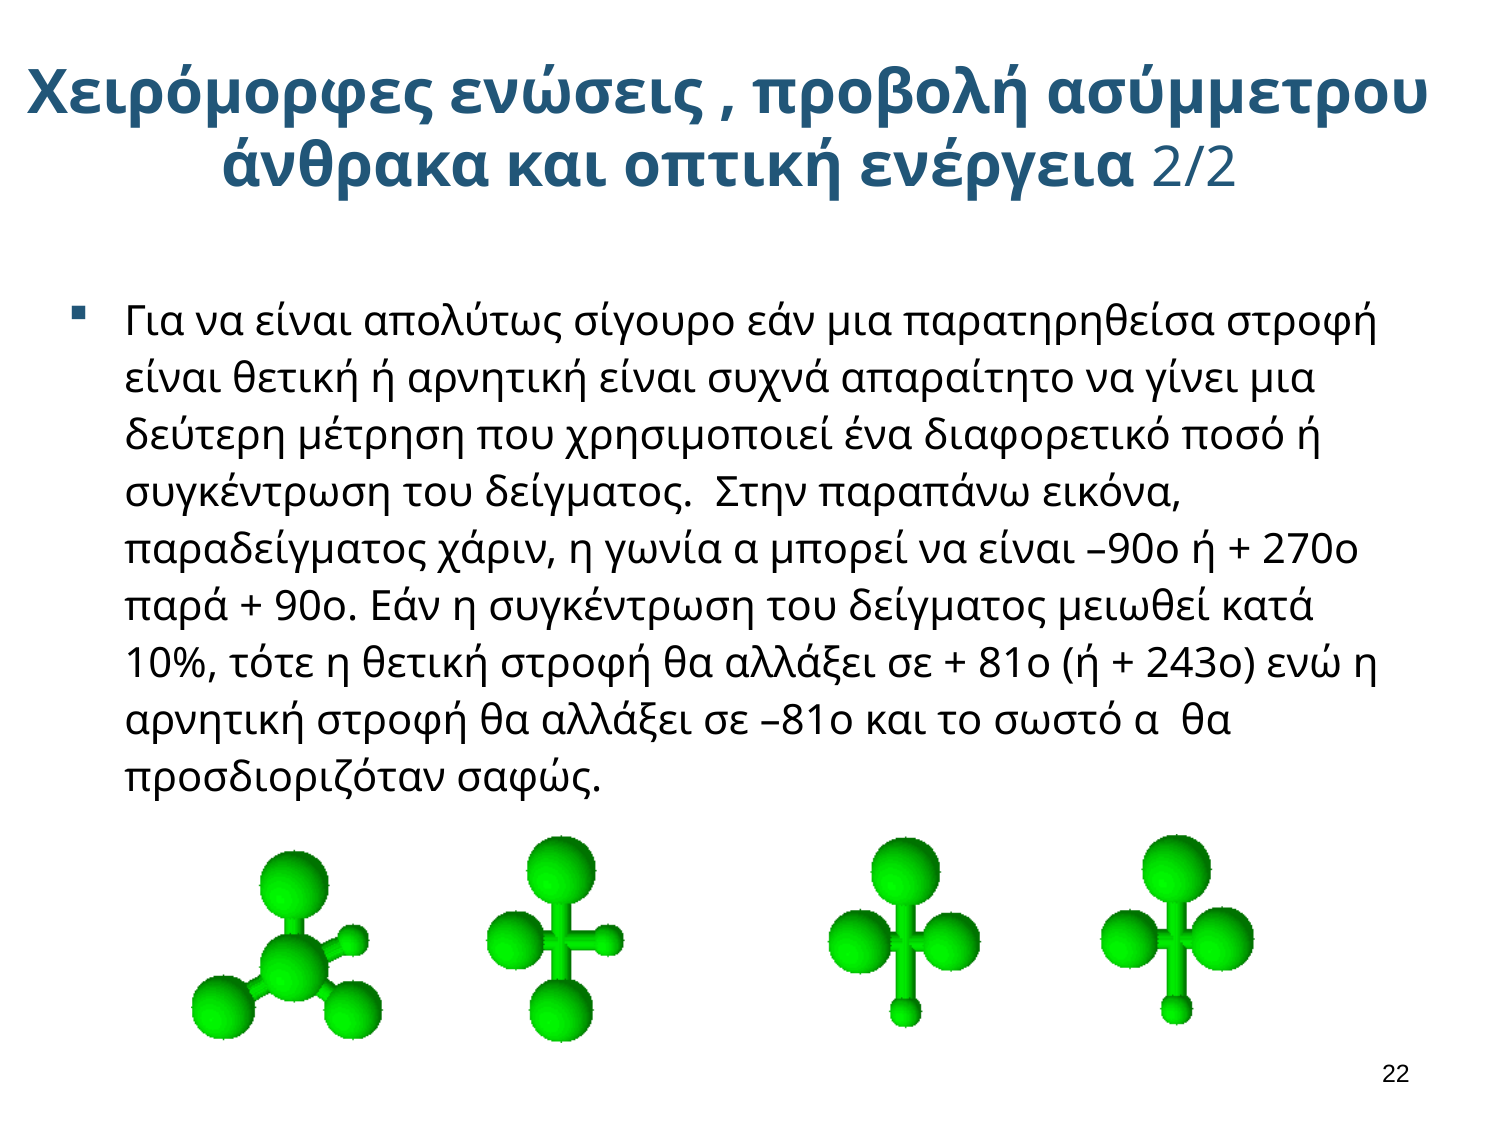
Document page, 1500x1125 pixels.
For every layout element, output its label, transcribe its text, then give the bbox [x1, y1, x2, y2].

title Χειρόμορφες ενώσεις , προβολή ασύμμετρου άνθρακα και οπτική ενέργεια 2/2 [0, 19, 1459, 232]
slide_number 21 [1074, 1042, 1425, 1103]
list Για να είναι απολύτως σίγουρο εάν μια παρατηρηθείσα στροφή είναι θετική ή αρνητική είναι συχνά απαραίτητο να γίνει μια δεύτερη μέτρηση που χρησιμοποιεί ένα διαφορετικό ποσό ή συγκέντρωση του δείγματος. Στην παραπάνω εικόνα, παραδείγματος χάριν, η γωνία α μπορεί να είναι –90ο ή + 270ο παρά + 90ο. Εάν η συγκέντρωση του δείγματος μειωθεί κατά 10%, τότε η θετική στροφή θα αλλάξει σε + 81ο (ή + 243ο) ενώ η αρνητική στροφή θα αλλάξει σε –81ο και το σωστό α θα προσδιοριζόταν σαφώς. [53, 278, 1425, 882]
picture [190, 833, 1259, 1043]
